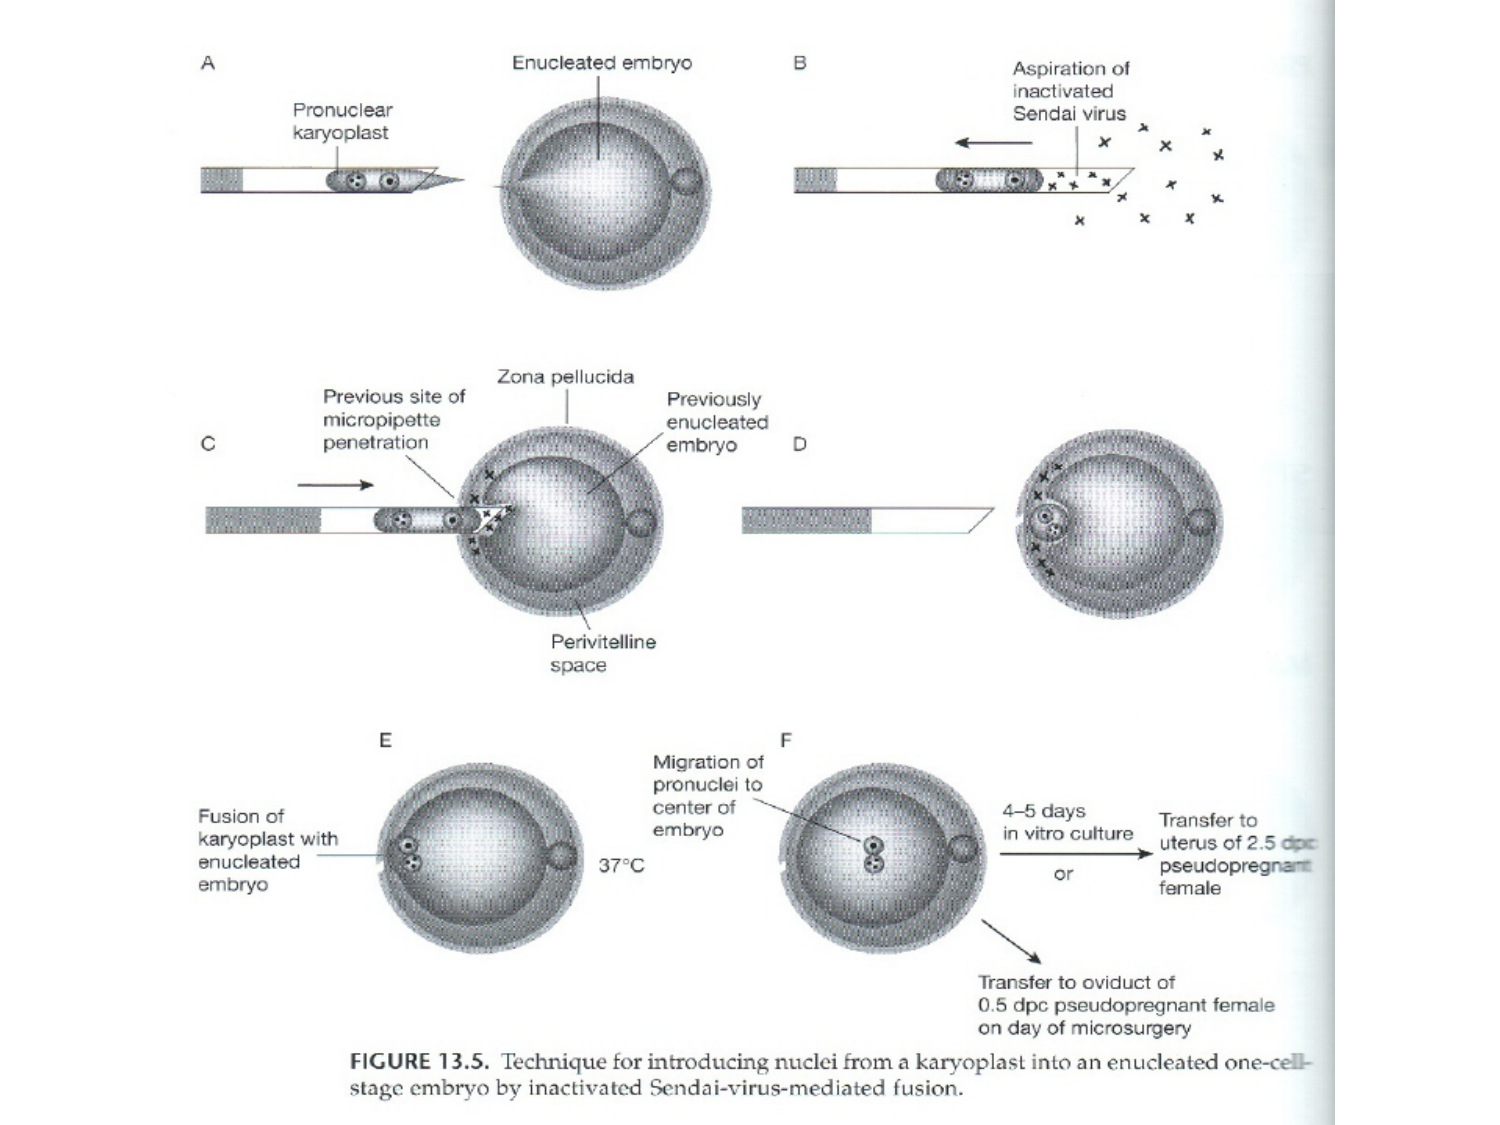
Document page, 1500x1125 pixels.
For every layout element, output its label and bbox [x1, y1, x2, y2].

picture [165, 0, 1335, 1125]
